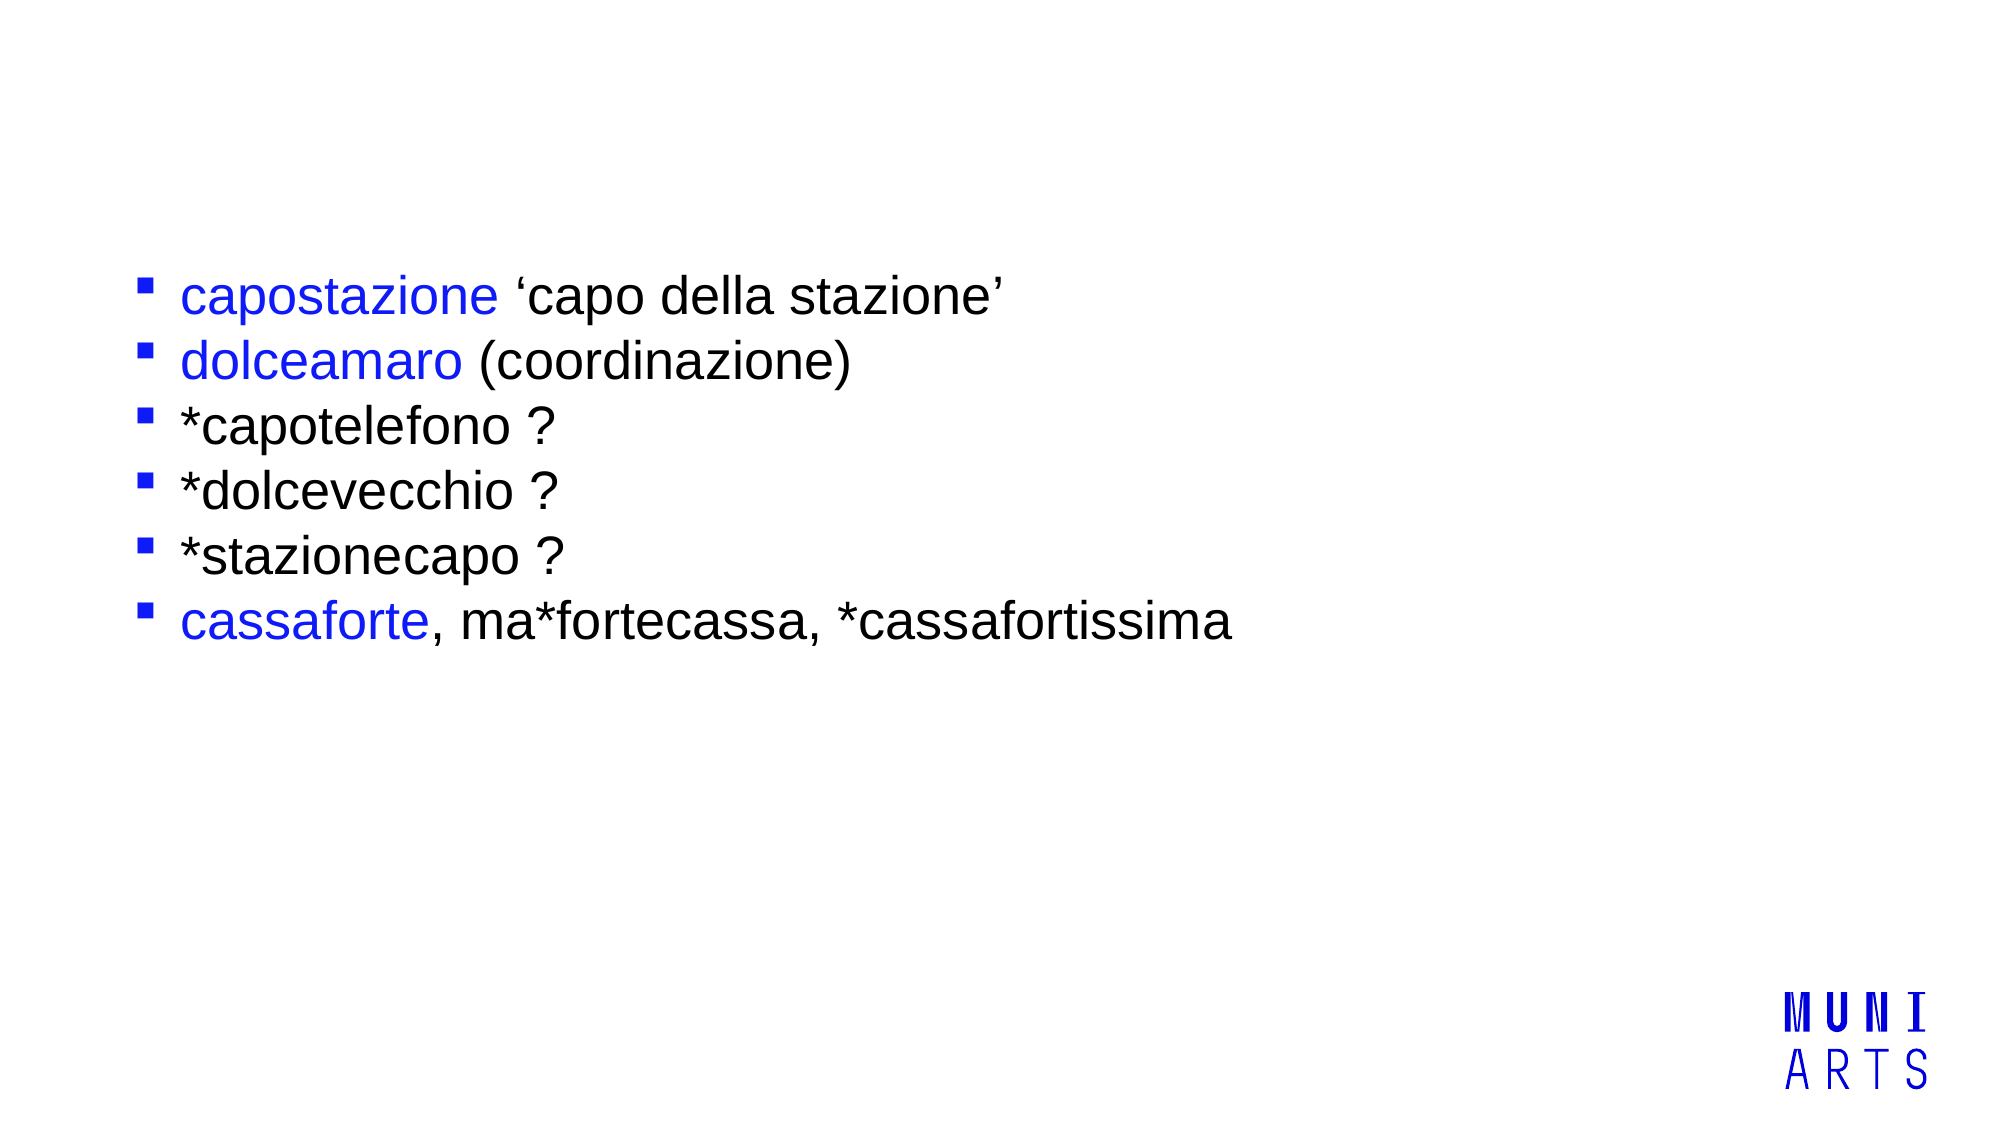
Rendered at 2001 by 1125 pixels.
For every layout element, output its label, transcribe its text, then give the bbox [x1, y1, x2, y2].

text_box capostazione ‘capo della stazione’ dolceamaro (coordinazione) *capotelefono ? *dolcevecchio ? *stazionecapo ? cassaforte, ma*fortecassa, *cassafortissima [118, 252, 1847, 723]
